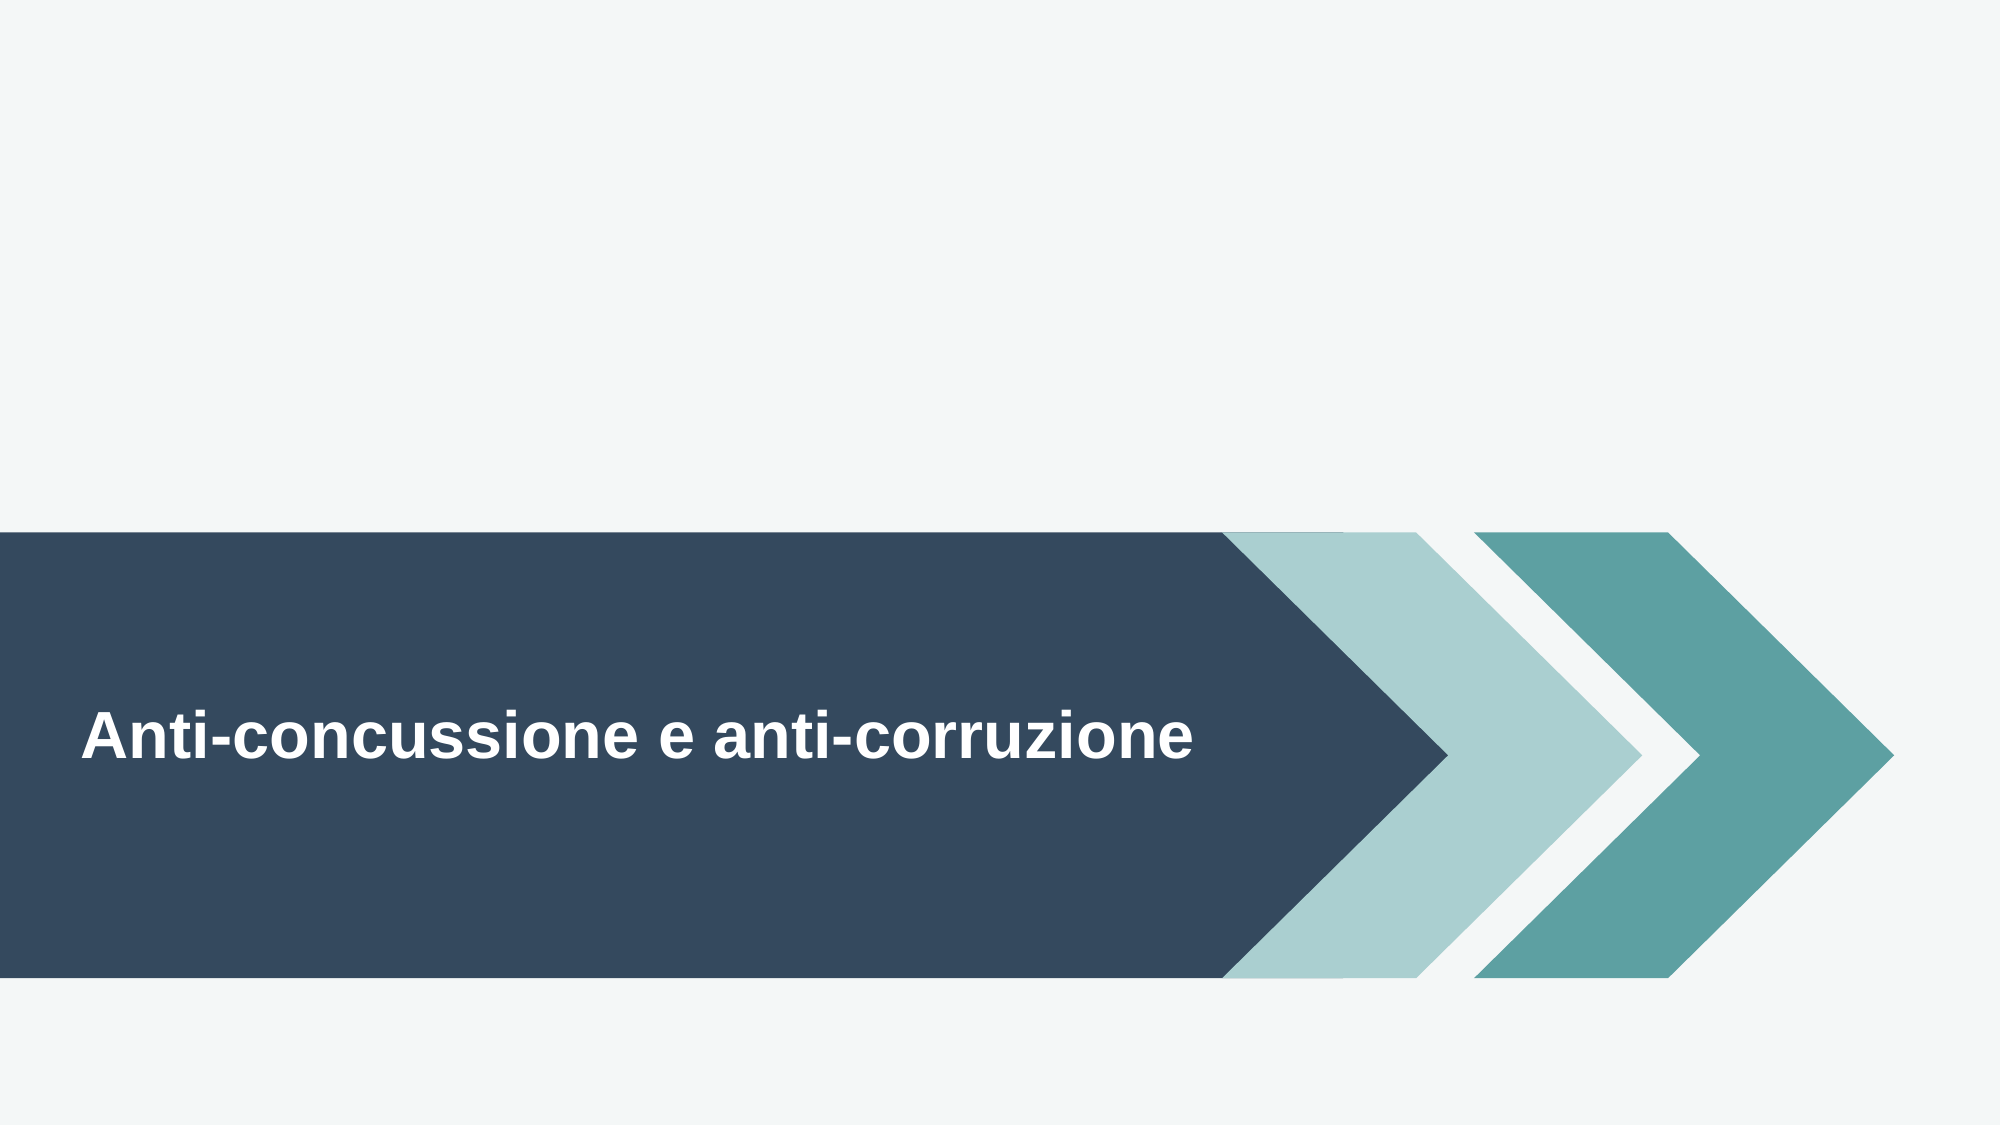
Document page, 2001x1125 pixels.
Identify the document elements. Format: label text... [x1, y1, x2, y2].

text_box [0, 532, 1447, 979]
text_box [1473, 532, 1895, 979]
text_box Anti-concussione e anti-corruzione [65, 683, 1338, 827]
text_box [1222, 532, 1643, 979]
